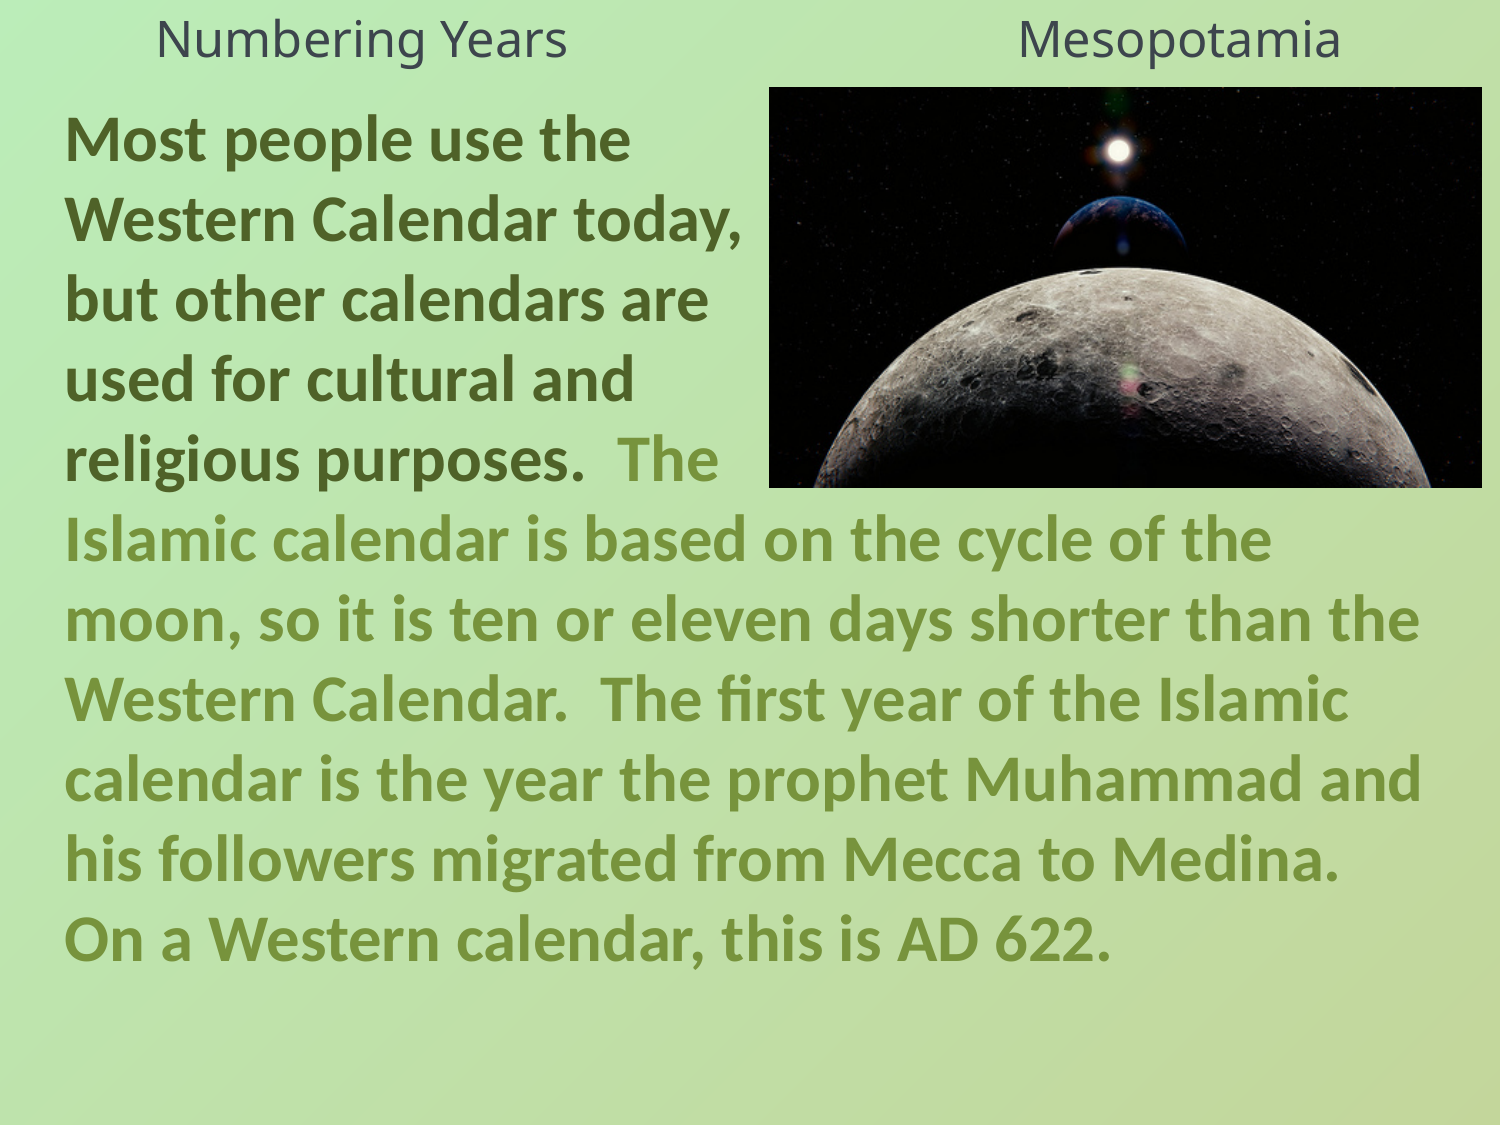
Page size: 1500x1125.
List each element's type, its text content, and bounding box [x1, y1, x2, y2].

text_box Numbering Years Mesopotamia [0, 0, 1500, 76]
picture [769, 87, 1482, 488]
text_box Most people use the Western Calendar today, but other calendars are used for cultural and religious purposes. The Islamic calendar is based on the cycle of the moon, so it is ten or eleven days shorter than the Western Calendar. The first year of the Islamic calendar is the year the prophet Muhammad and his followers migrated from Mecca to Medina. On a Western calendar, this is AD 622. [49, 87, 1463, 982]
